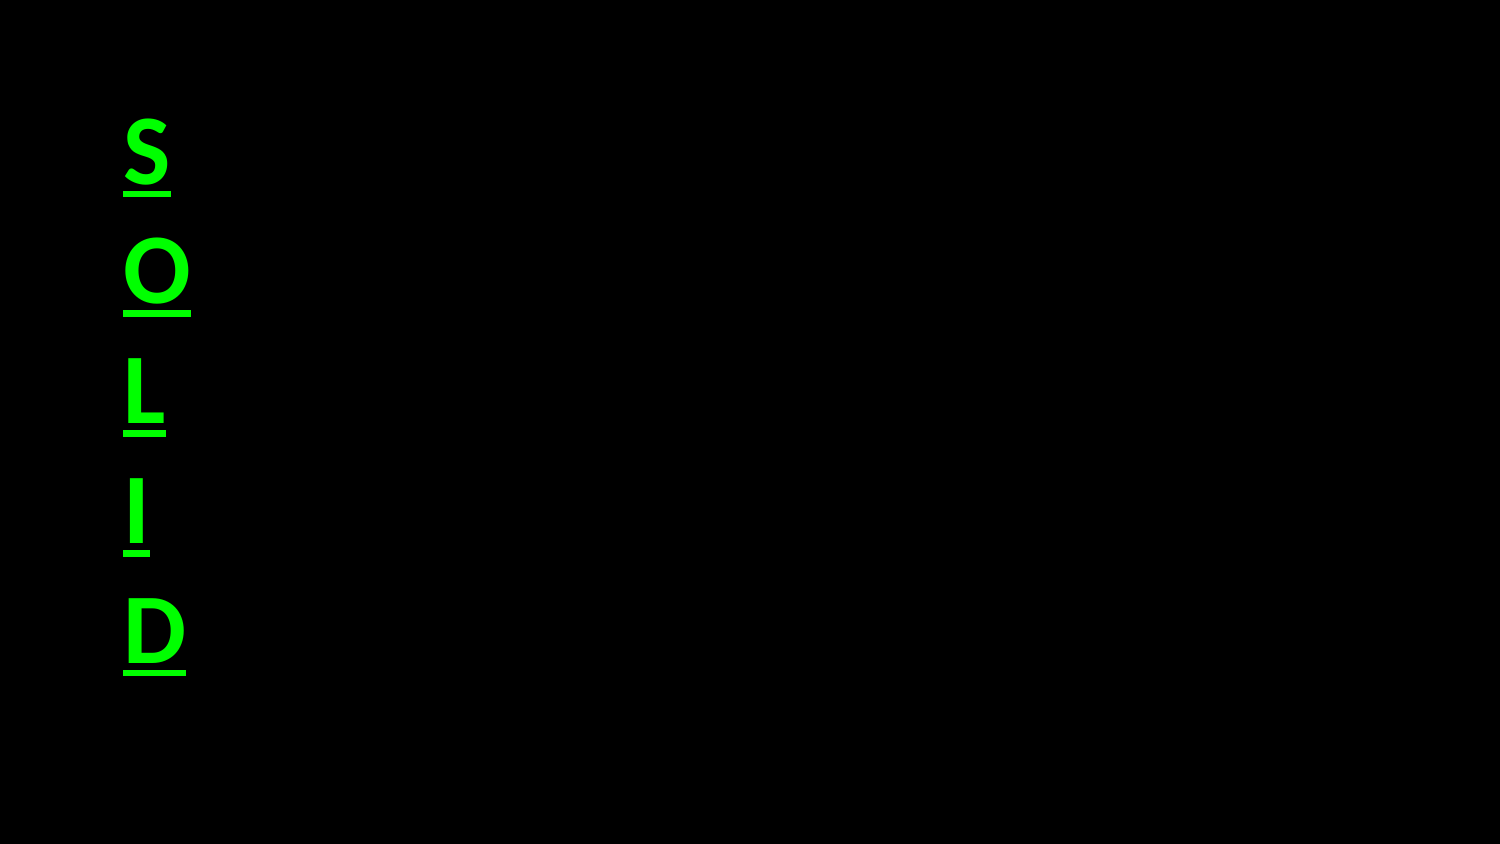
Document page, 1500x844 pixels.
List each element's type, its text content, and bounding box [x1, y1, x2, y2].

list S O L I D [75, 69, 1425, 775]
